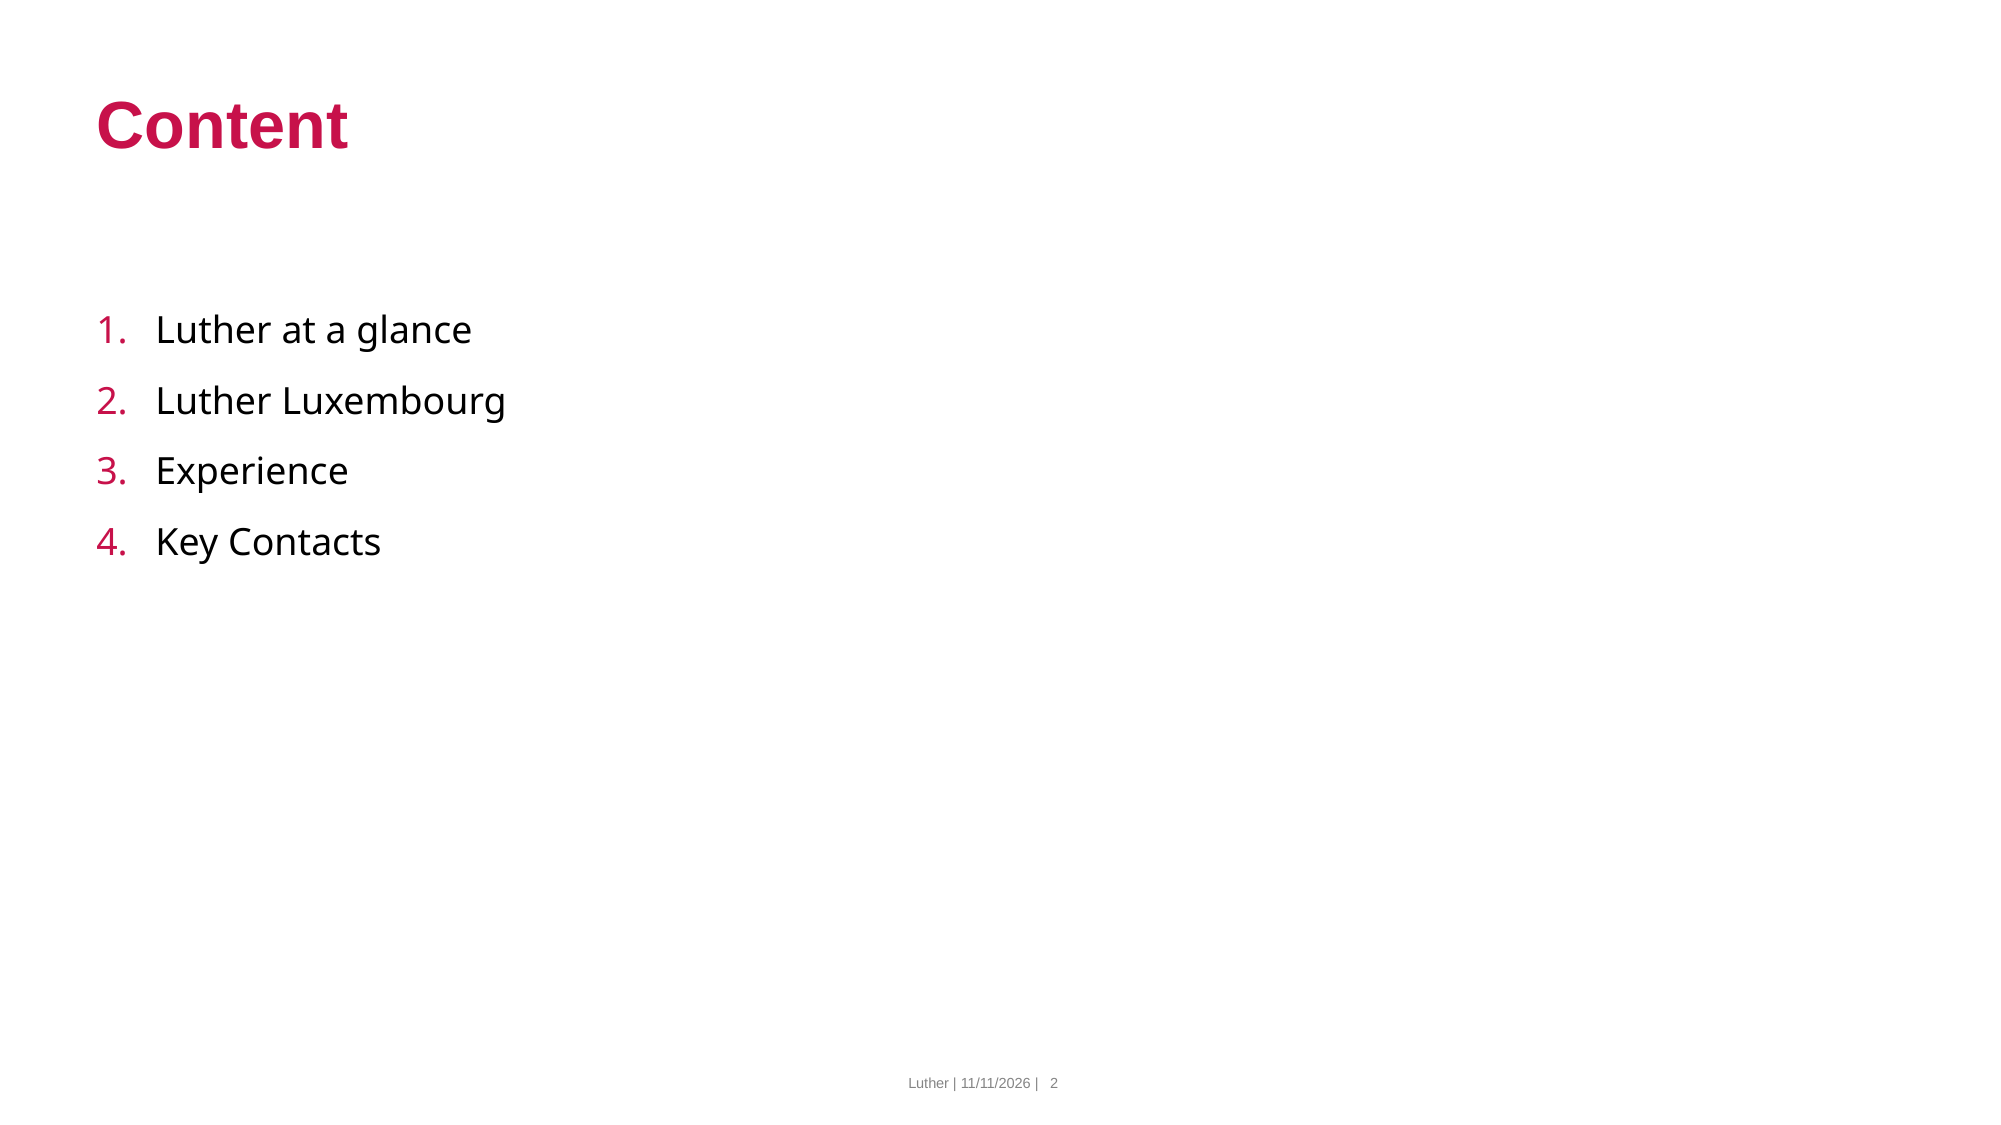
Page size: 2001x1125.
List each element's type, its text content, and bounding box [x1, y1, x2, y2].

slide_number 2 [1050, 1065, 1109, 1125]
list Luther at a glance Luther Luxembourg Experience Key Contacts [96, 297, 1904, 1036]
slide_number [835, 1065, 1050, 1125]
title Content [96, 91, 1904, 263]
